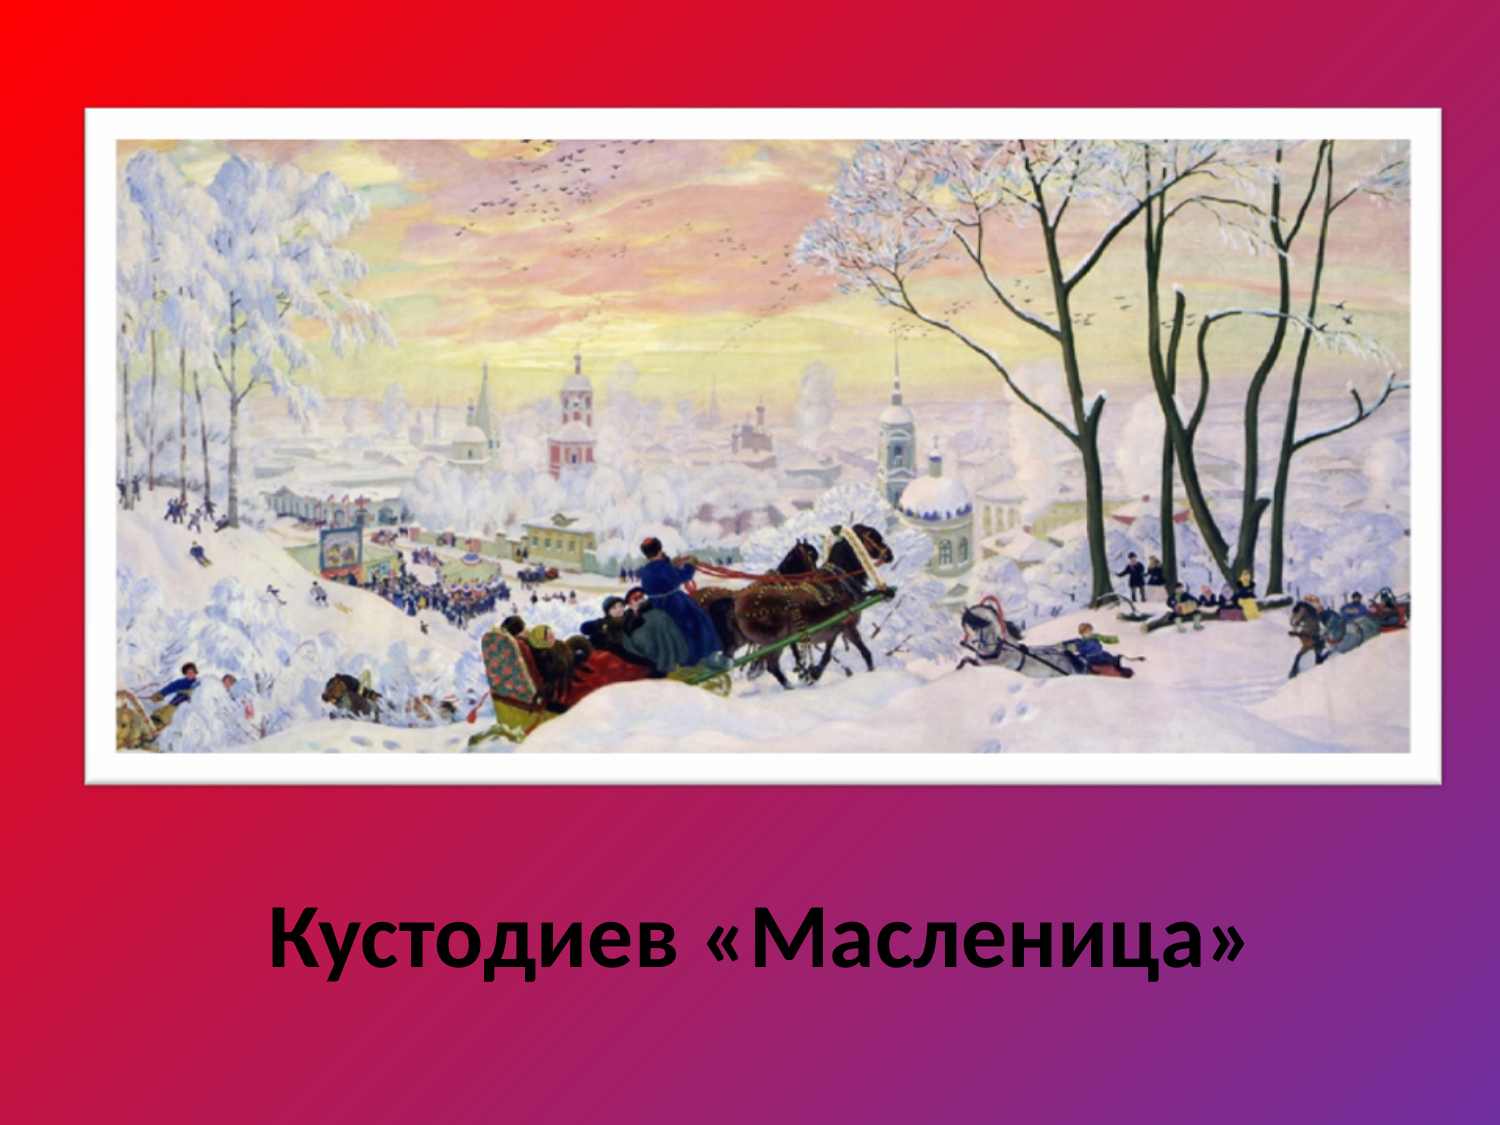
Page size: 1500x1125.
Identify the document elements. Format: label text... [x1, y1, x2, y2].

title Кустодиев «Масленица» [87, 825, 1438, 1038]
picture [74, 99, 1453, 797]
